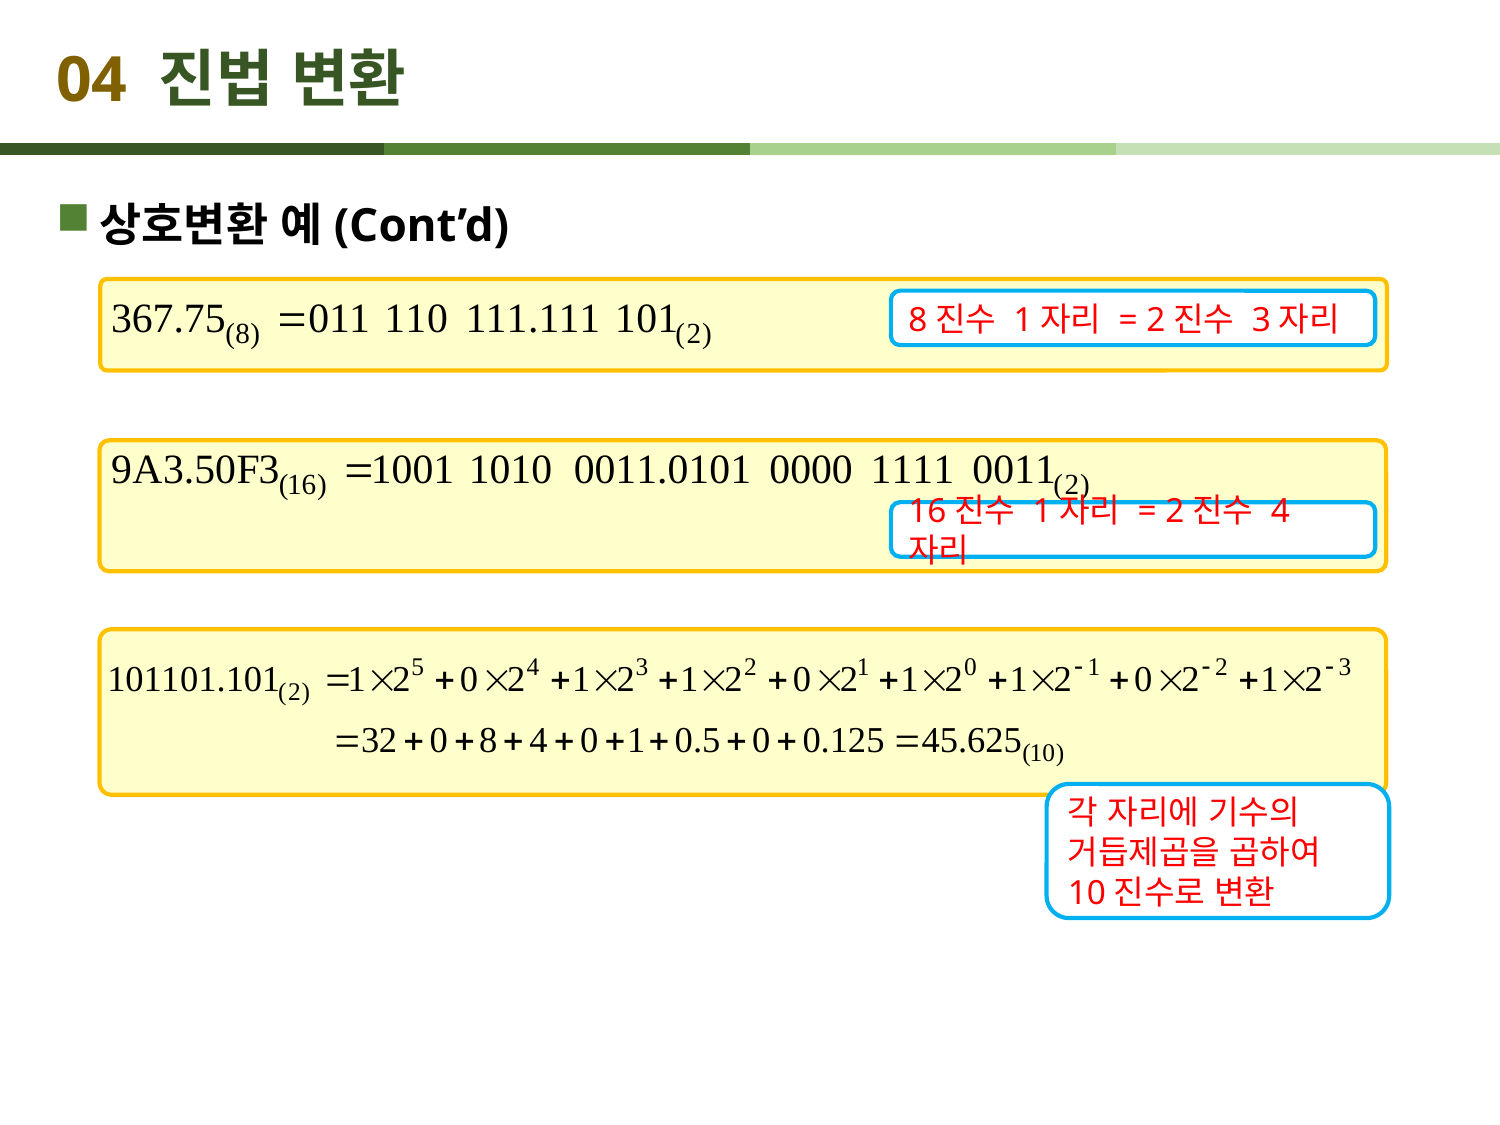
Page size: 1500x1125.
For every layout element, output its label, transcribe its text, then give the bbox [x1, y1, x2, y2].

text_box 각 자리에 기수의 거듭제곱을 곱하여 10진수로 변환 [1044, 781, 1392, 921]
title 04 진법 변환 [41, 31, 1282, 121]
text_box [97, 627, 1389, 797]
text_box 16진수 1자리 = 2진수 4자리 [888, 500, 1378, 559]
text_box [104, 441, 1101, 513]
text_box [104, 647, 1360, 776]
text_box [104, 290, 722, 362]
text_box [98, 276, 1390, 373]
text_box [97, 438, 1389, 574]
list 상호변환 예(Cont’d) [41, 160, 1459, 1059]
text_box 8진수 1자리 = 2진수 3자리 [888, 288, 1378, 348]
